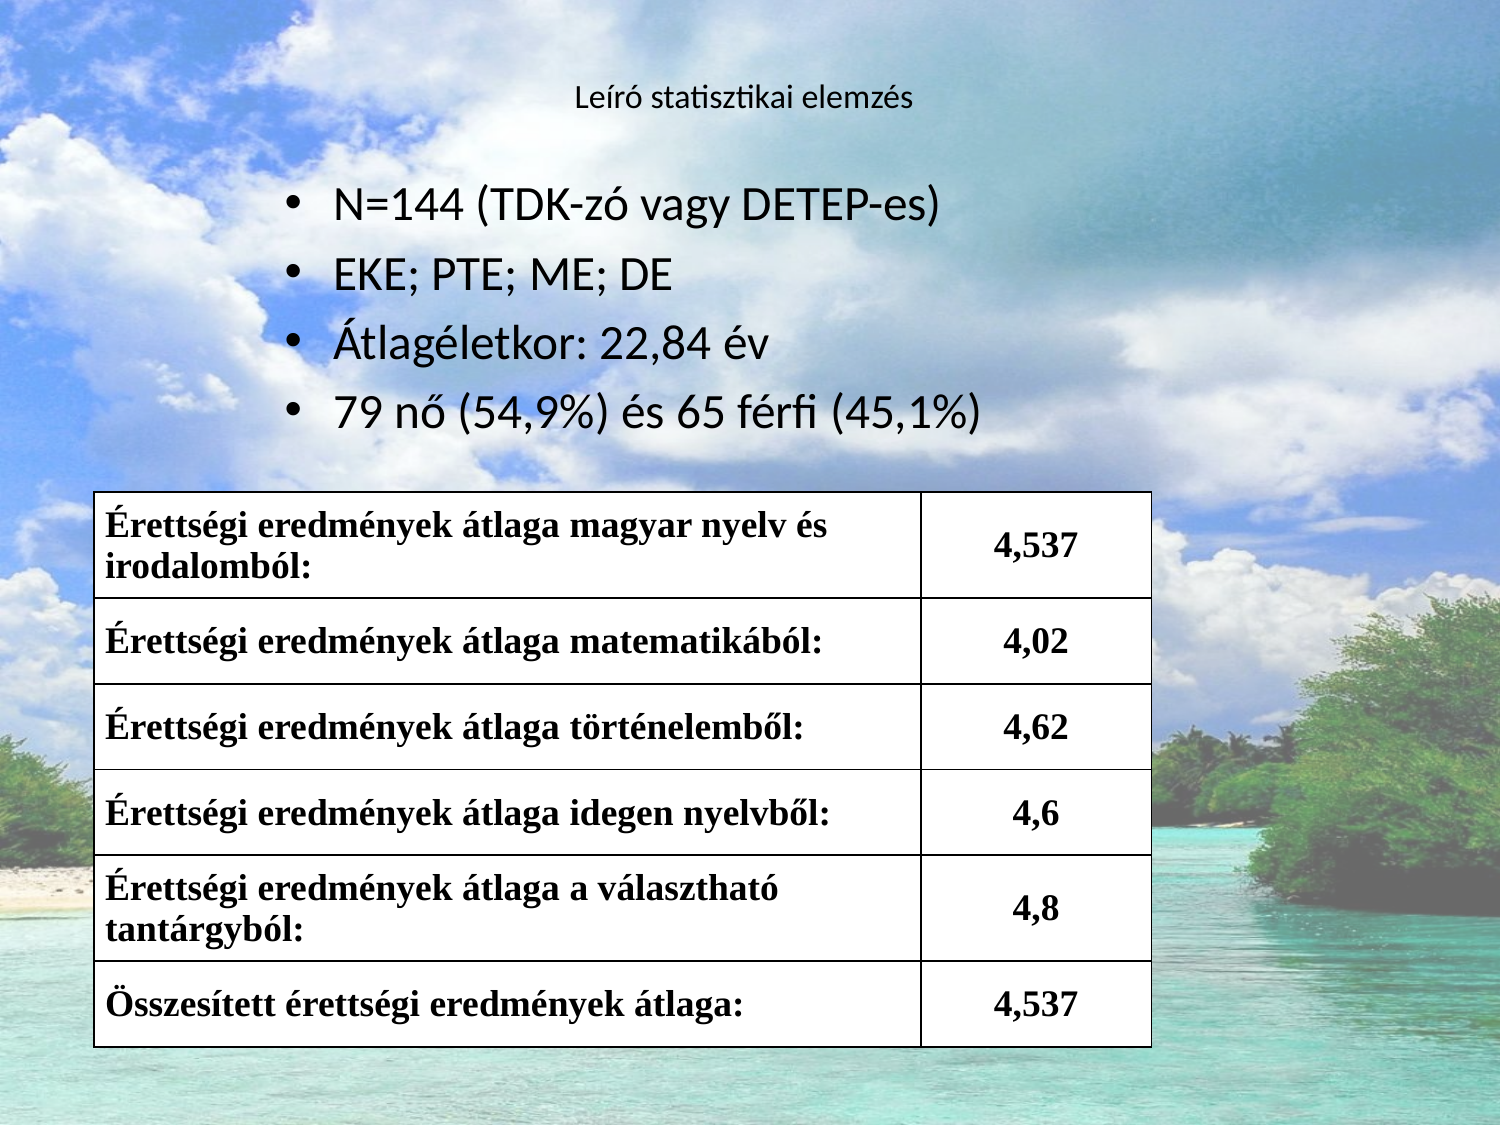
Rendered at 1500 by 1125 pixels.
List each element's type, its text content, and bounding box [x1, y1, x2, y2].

table_cell Érettségi eredmények átlaga idegen nyelvből: [95, 770, 920, 854]
table_cell 4,62 [922, 685, 1151, 769]
table_header Érettségi eredmények átlaga magyar nyelv és irodalomból: [95, 493, 920, 597]
list N=144 (TDK-zó vagy DETEP-es) EKE; PTE; ME; DE Átlagéletkor: 22,84 év 79 nő (54,9%) és 65 férfi (45,1%) [269, 164, 1389, 449]
table_cell Érettségi eredmények átlaga matematikából: [95, 599, 920, 683]
table_cell 4,8 [922, 856, 1151, 960]
table_cell 4,6 [922, 770, 1151, 854]
table_cell Összesített érettségi eredmények átlaga: [95, 962, 920, 1046]
table_cell 5 [0, 0, 1500, 1125]
table_cell Érettségi eredmények átlaga a választható tantárgyból: [95, 856, 920, 960]
table_cell 4,02 [922, 599, 1151, 683]
table_header 4,537 [922, 493, 1151, 597]
table_cell Érettségi eredmények átlaga történelemből: [95, 685, 920, 769]
title Leíró statisztikai elemzés [182, 66, 1307, 124]
table_cell 4,537 [922, 962, 1151, 1046]
